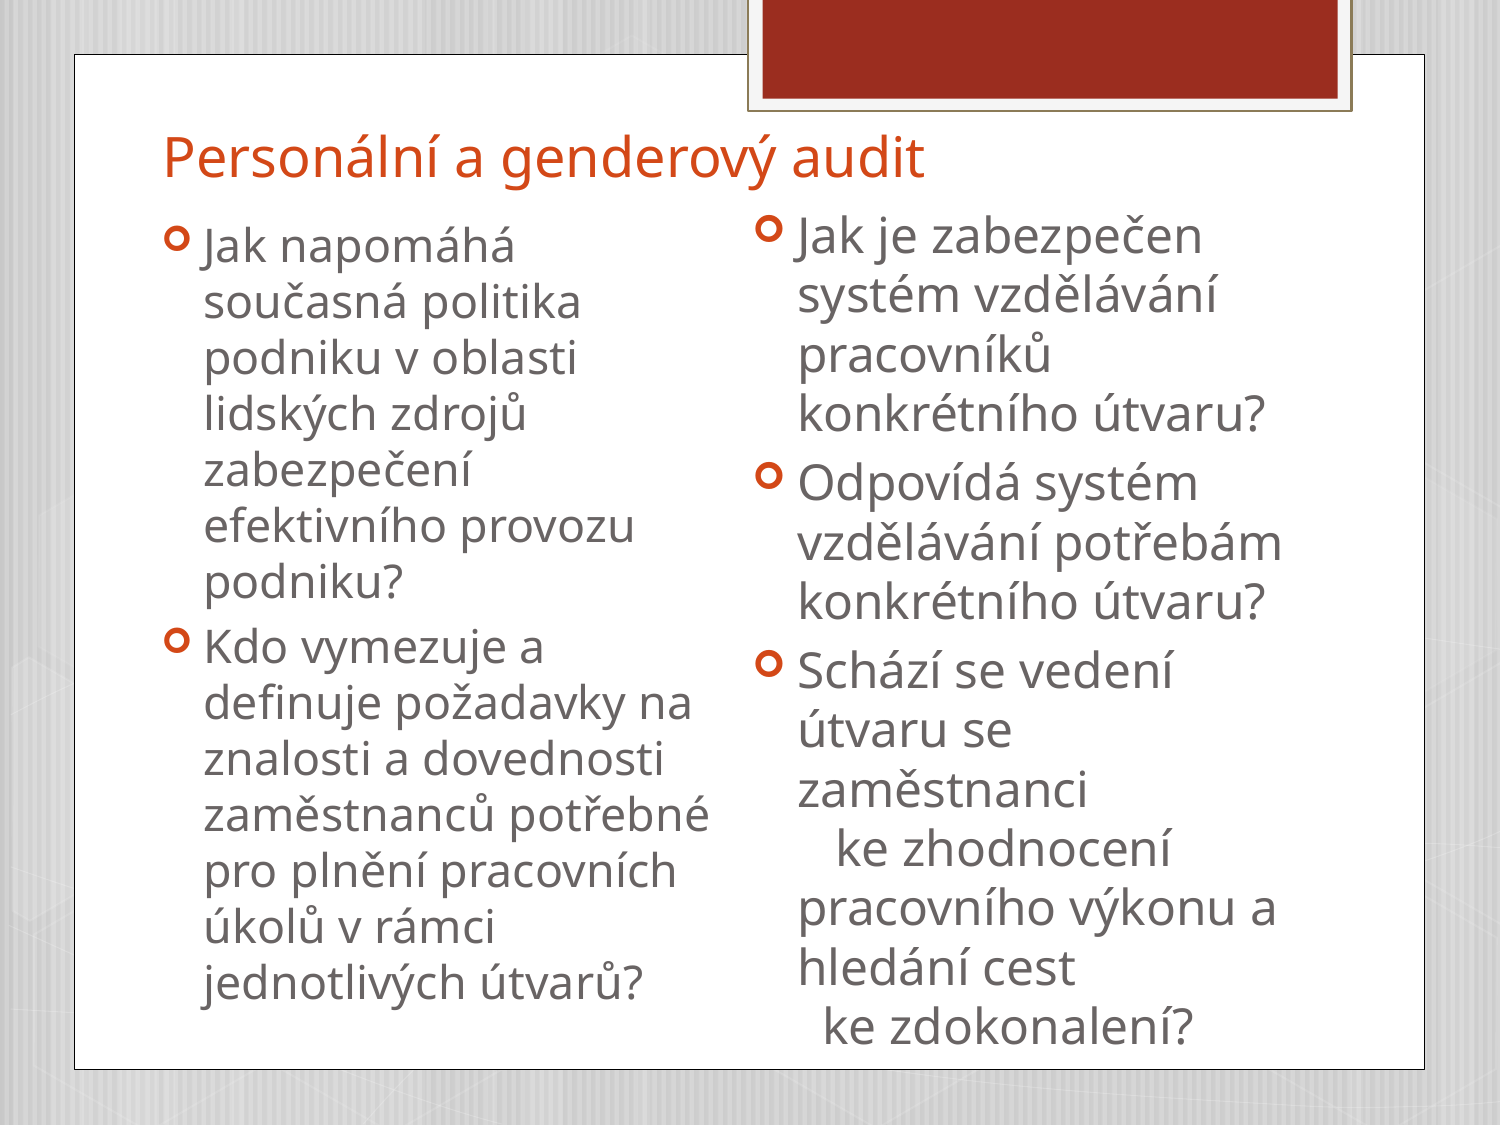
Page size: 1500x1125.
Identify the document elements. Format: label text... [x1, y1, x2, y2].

title Personální a genderový audit [147, 113, 1324, 197]
list Jak je zabezpečen systém vzdělávání pracovníků konkrétního útvaru? Odpovídá systém vzdělávání potřebám konkrétního útvaru? Schází se vedení útvaru se zaměstnanci ke zhodnocení pracovního výkonu a hledání cest ke zdokonalení? [726, 196, 1323, 1071]
list Jak napomáhá současná politika podniku v oblasti lidských zdrojů zabezpečení efektivního provozu podniku? Kdo vymezuje a definuje požadavky na znalosti a dovednosti zaměstnanců potřebné pro plnění pracovních úkolů v rámci jednotlivých útvarů? [135, 208, 726, 1059]
